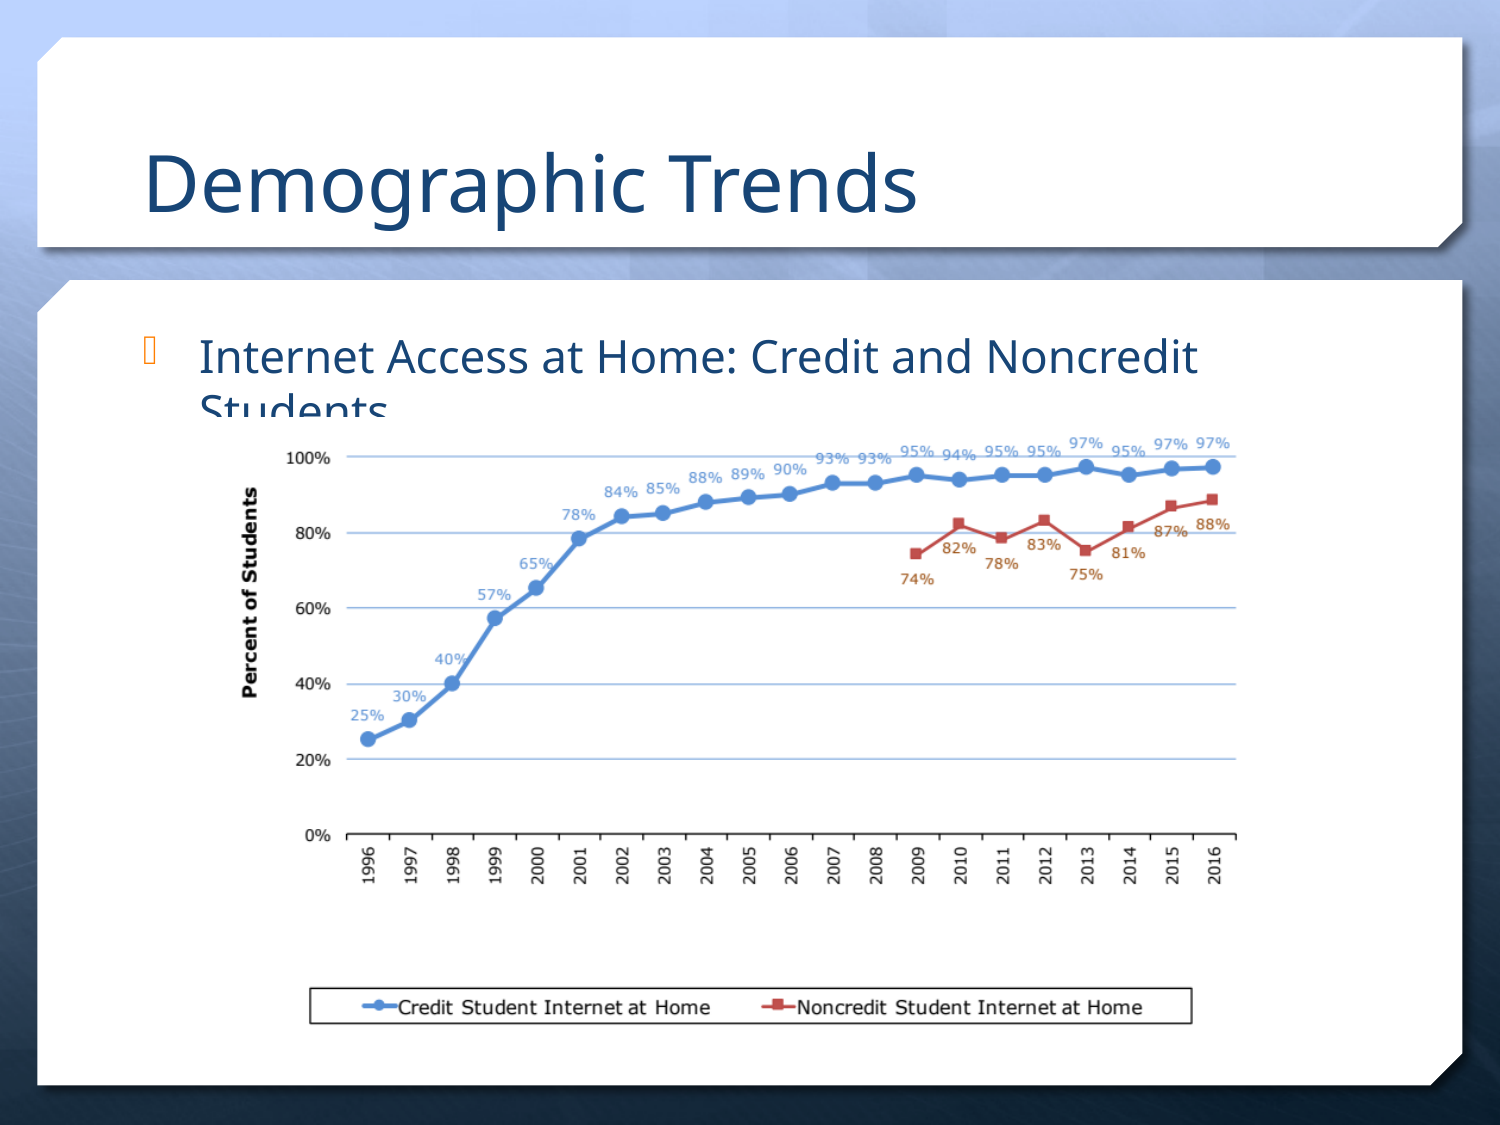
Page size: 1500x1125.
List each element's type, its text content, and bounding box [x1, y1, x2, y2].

picture [169, 416, 1331, 1035]
list Internet Access at Home: Credit and Noncredit Students [127, 319, 1372, 978]
title Demographic Trends [127, 48, 1372, 236]
